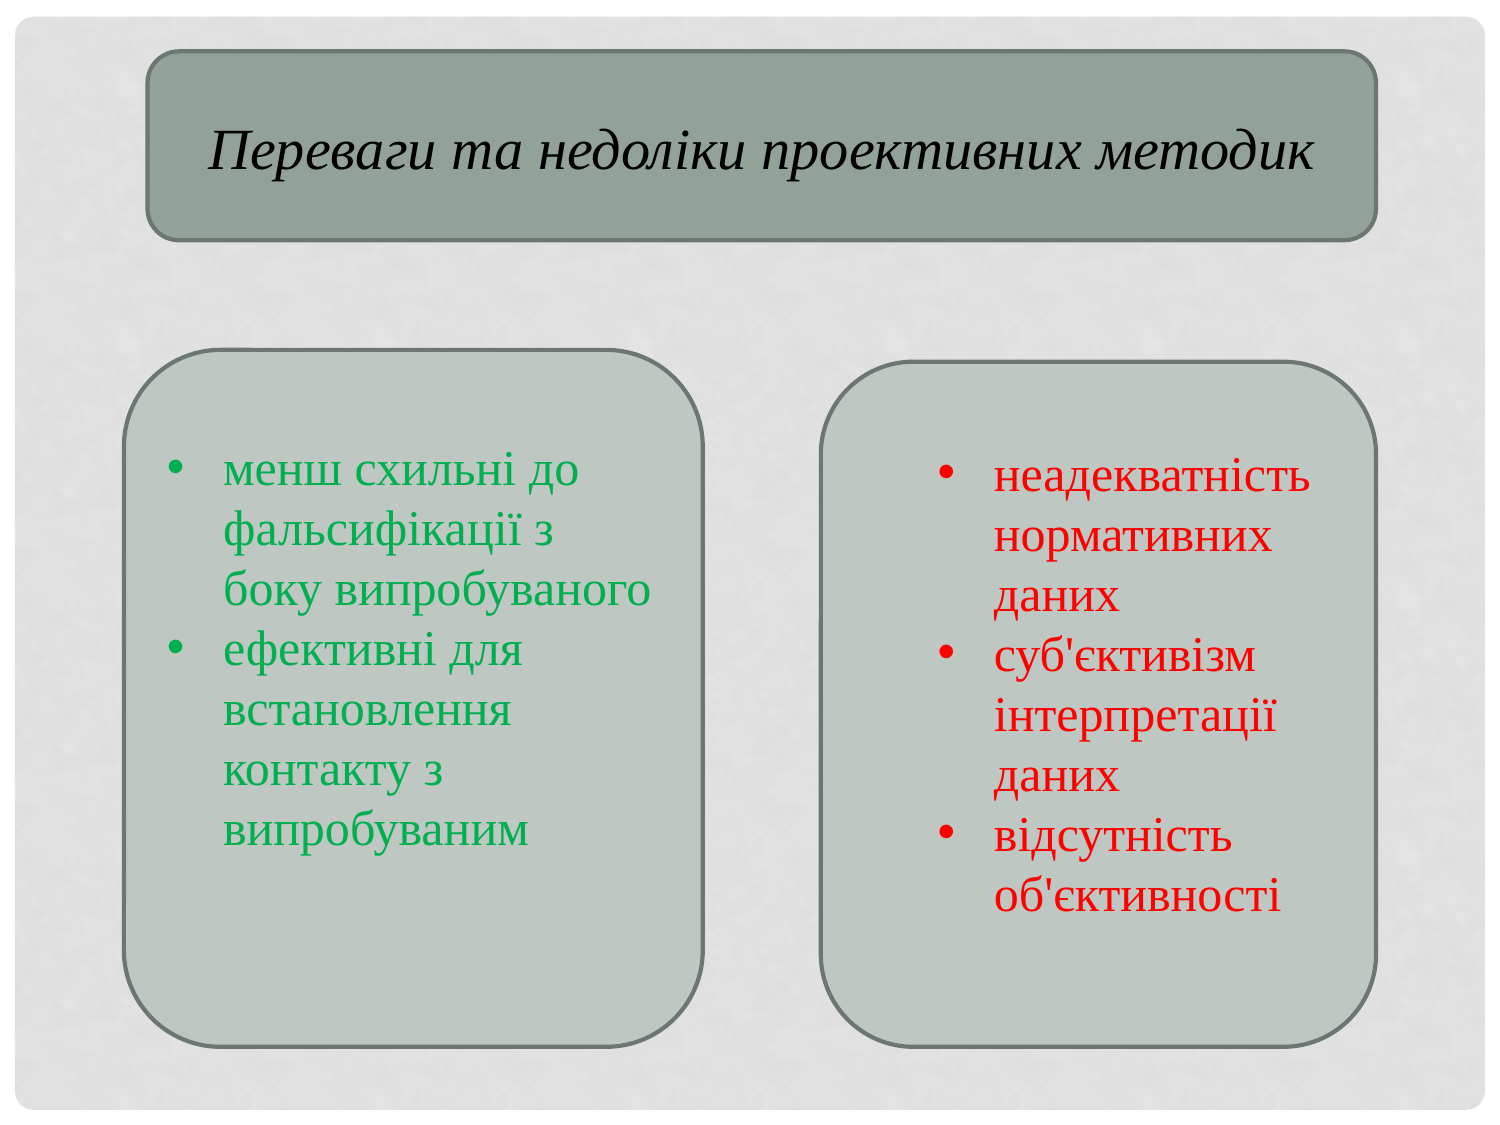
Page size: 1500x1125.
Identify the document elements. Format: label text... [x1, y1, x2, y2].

text_box неадекватність нормативних даних суб'єктивізм інтерпретації даних відсутність об'єктивності [818, 359, 1379, 1049]
text_box менш схильні до фальсифікації з боку випробуваного ефективні для встановлення контакту з випробуваним [121, 347, 705, 1049]
text_box Переваги та недоліки проективних методик [145, 49, 1379, 243]
